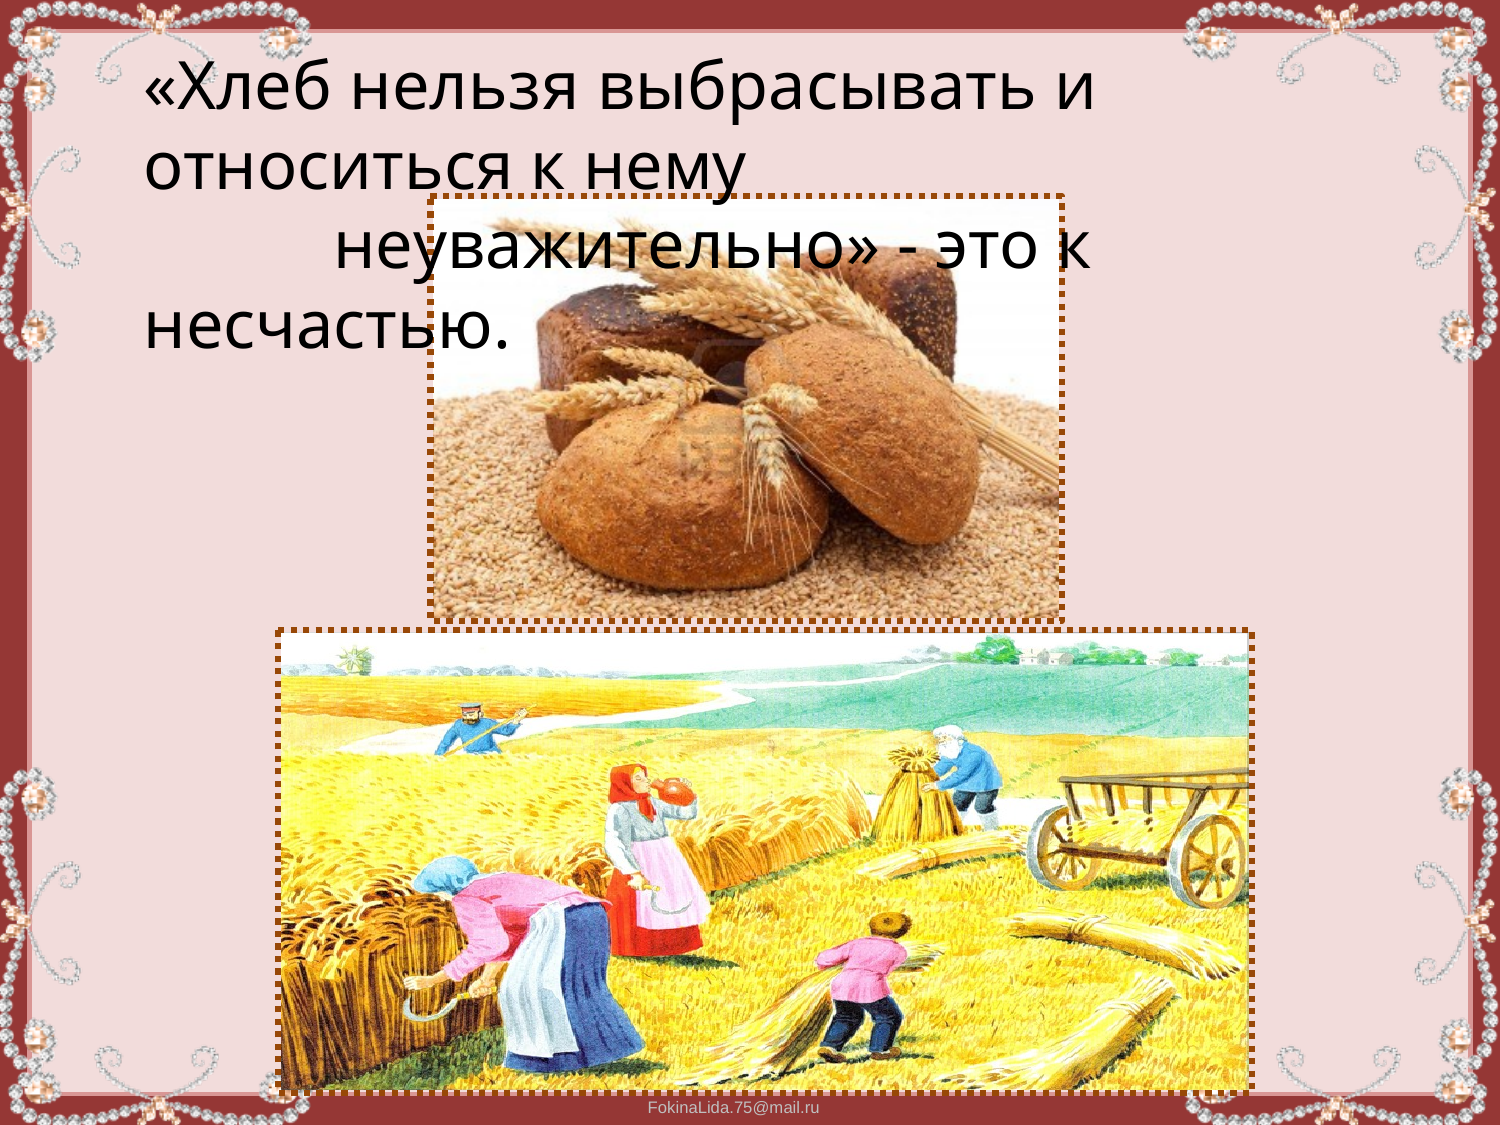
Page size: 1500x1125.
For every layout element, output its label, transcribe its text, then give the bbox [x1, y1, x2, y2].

text_box «Хлеб нельзя выбрасывать и относиться к нему неуважительно» - это к несчастью. [128, 35, 1454, 370]
picture [433, 198, 1059, 619]
picture [1163, 0, 1500, 368]
picture [0, 0, 333, 368]
picture [0, 632, 1500, 1125]
